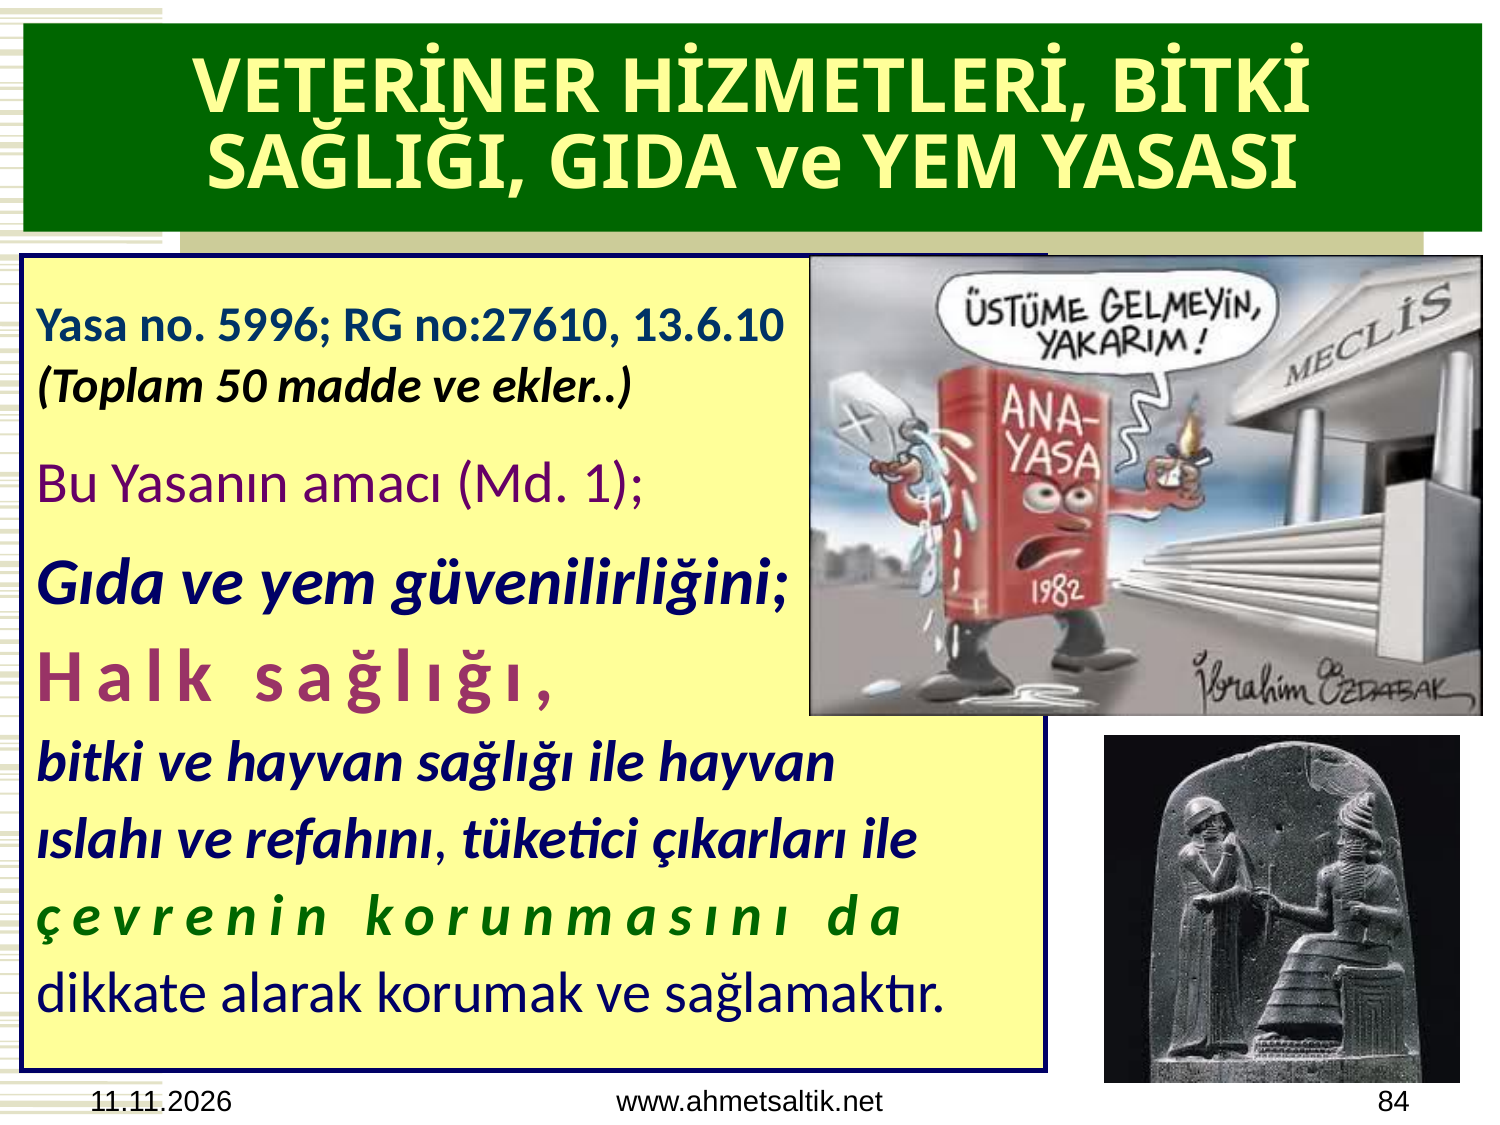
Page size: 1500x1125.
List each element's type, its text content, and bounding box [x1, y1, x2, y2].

subtitle Yasa no. 5996; RG no:27610, 13.6.10 (Toplam 50 madde ve ekler..) Bu Yasanın amacı (Md. 1); Gıda ve yem güvenilirliğini; Halk sağlığı, bitki ve hayvan sağlığı ile hayvan ıslahı ve refahını, tüketici çıkarları ile çevrenin korunmasını da dikkate alarak korumak ve sağlamaktır. [21, 255, 1046, 1071]
picture [808, 255, 1483, 717]
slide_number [74, 1046, 426, 1125]
title VETERİNER HİZMETLERİ, BİTKİ SAĞLIĞI, GIDA ve YEM YASASI [23, 23, 1483, 232]
footer www.ahmetsaltik.net [512, 1046, 988, 1125]
slide_number 84 [1074, 1046, 1426, 1125]
picture [1104, 735, 1460, 1083]
